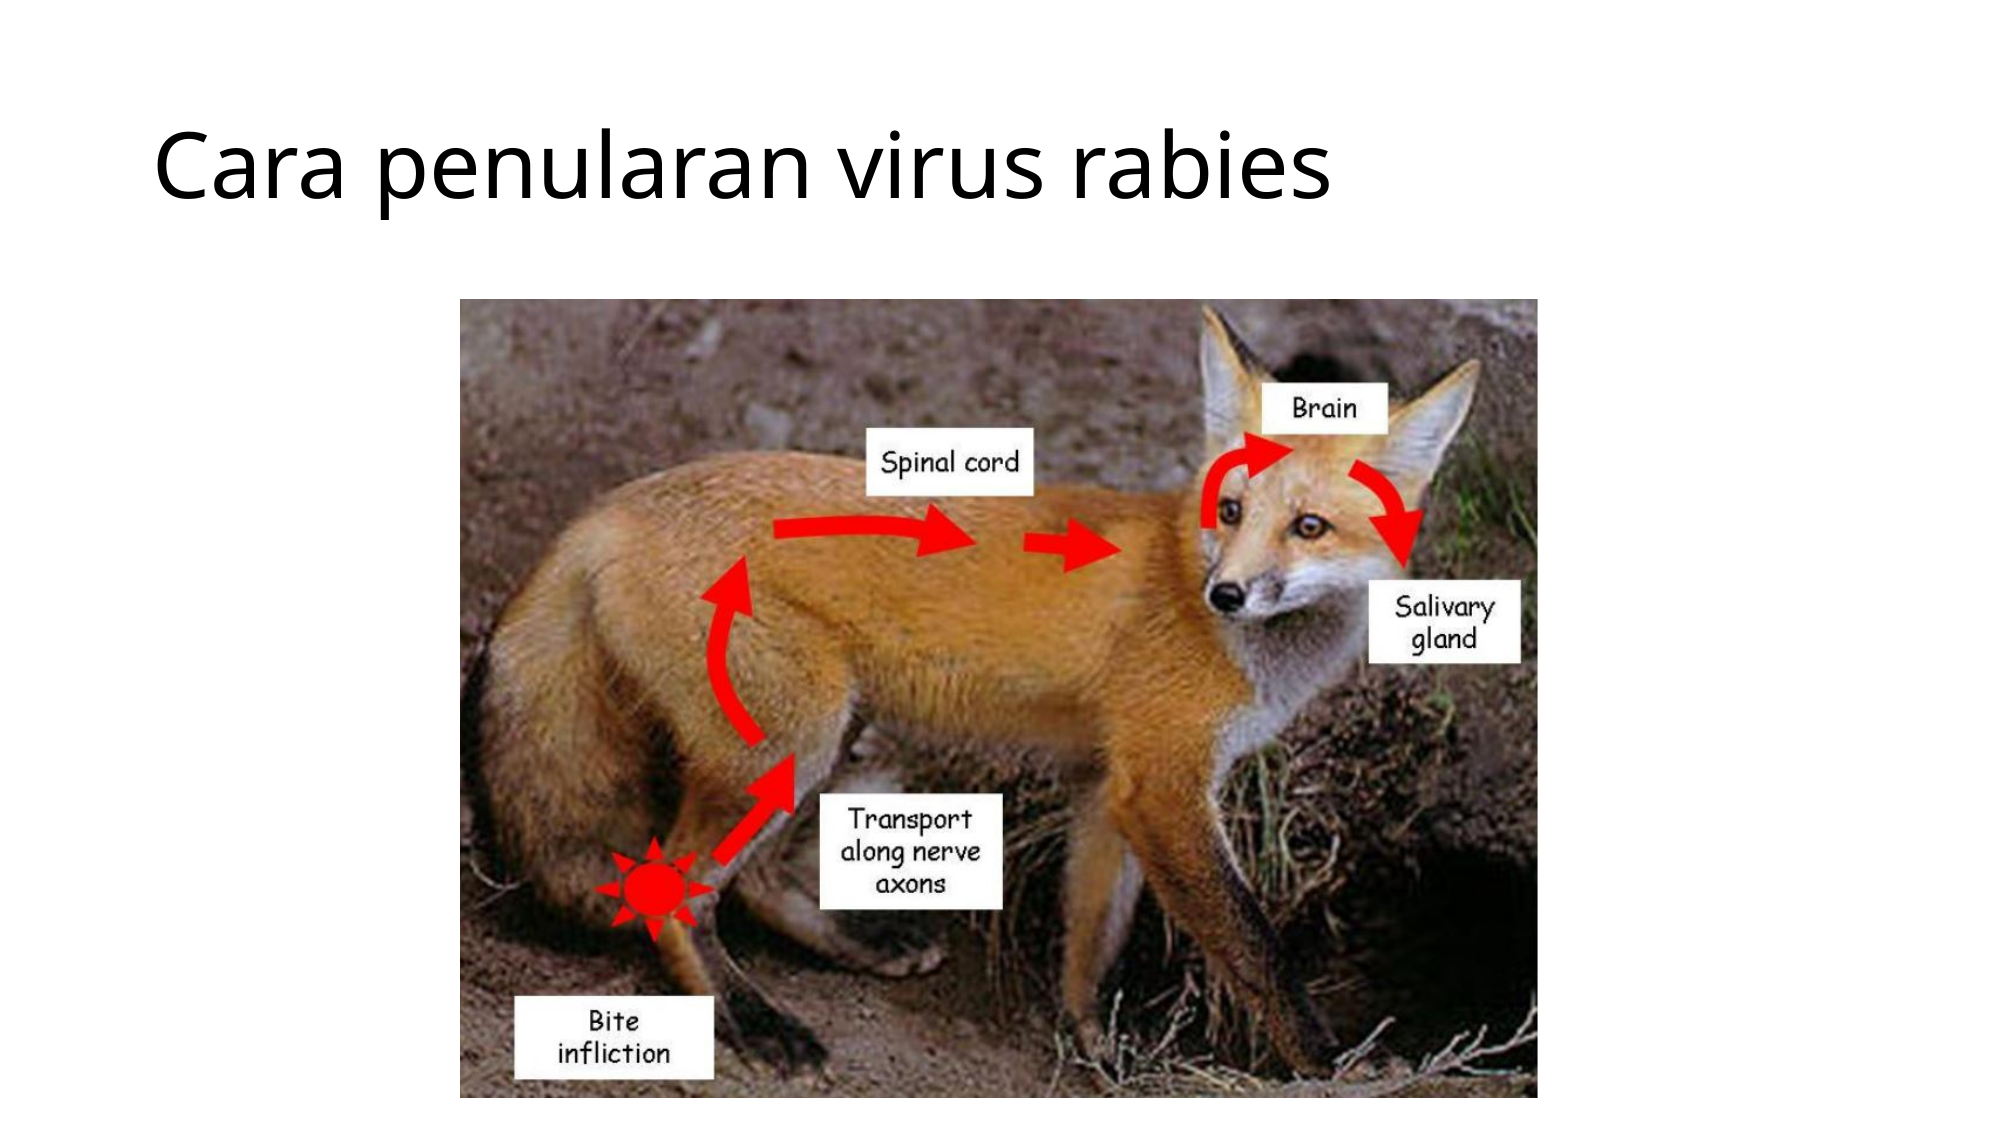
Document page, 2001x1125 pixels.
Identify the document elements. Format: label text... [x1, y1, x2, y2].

picture [460, 299, 1540, 1098]
title Cara penularan virus rabies [137, 59, 1863, 278]
